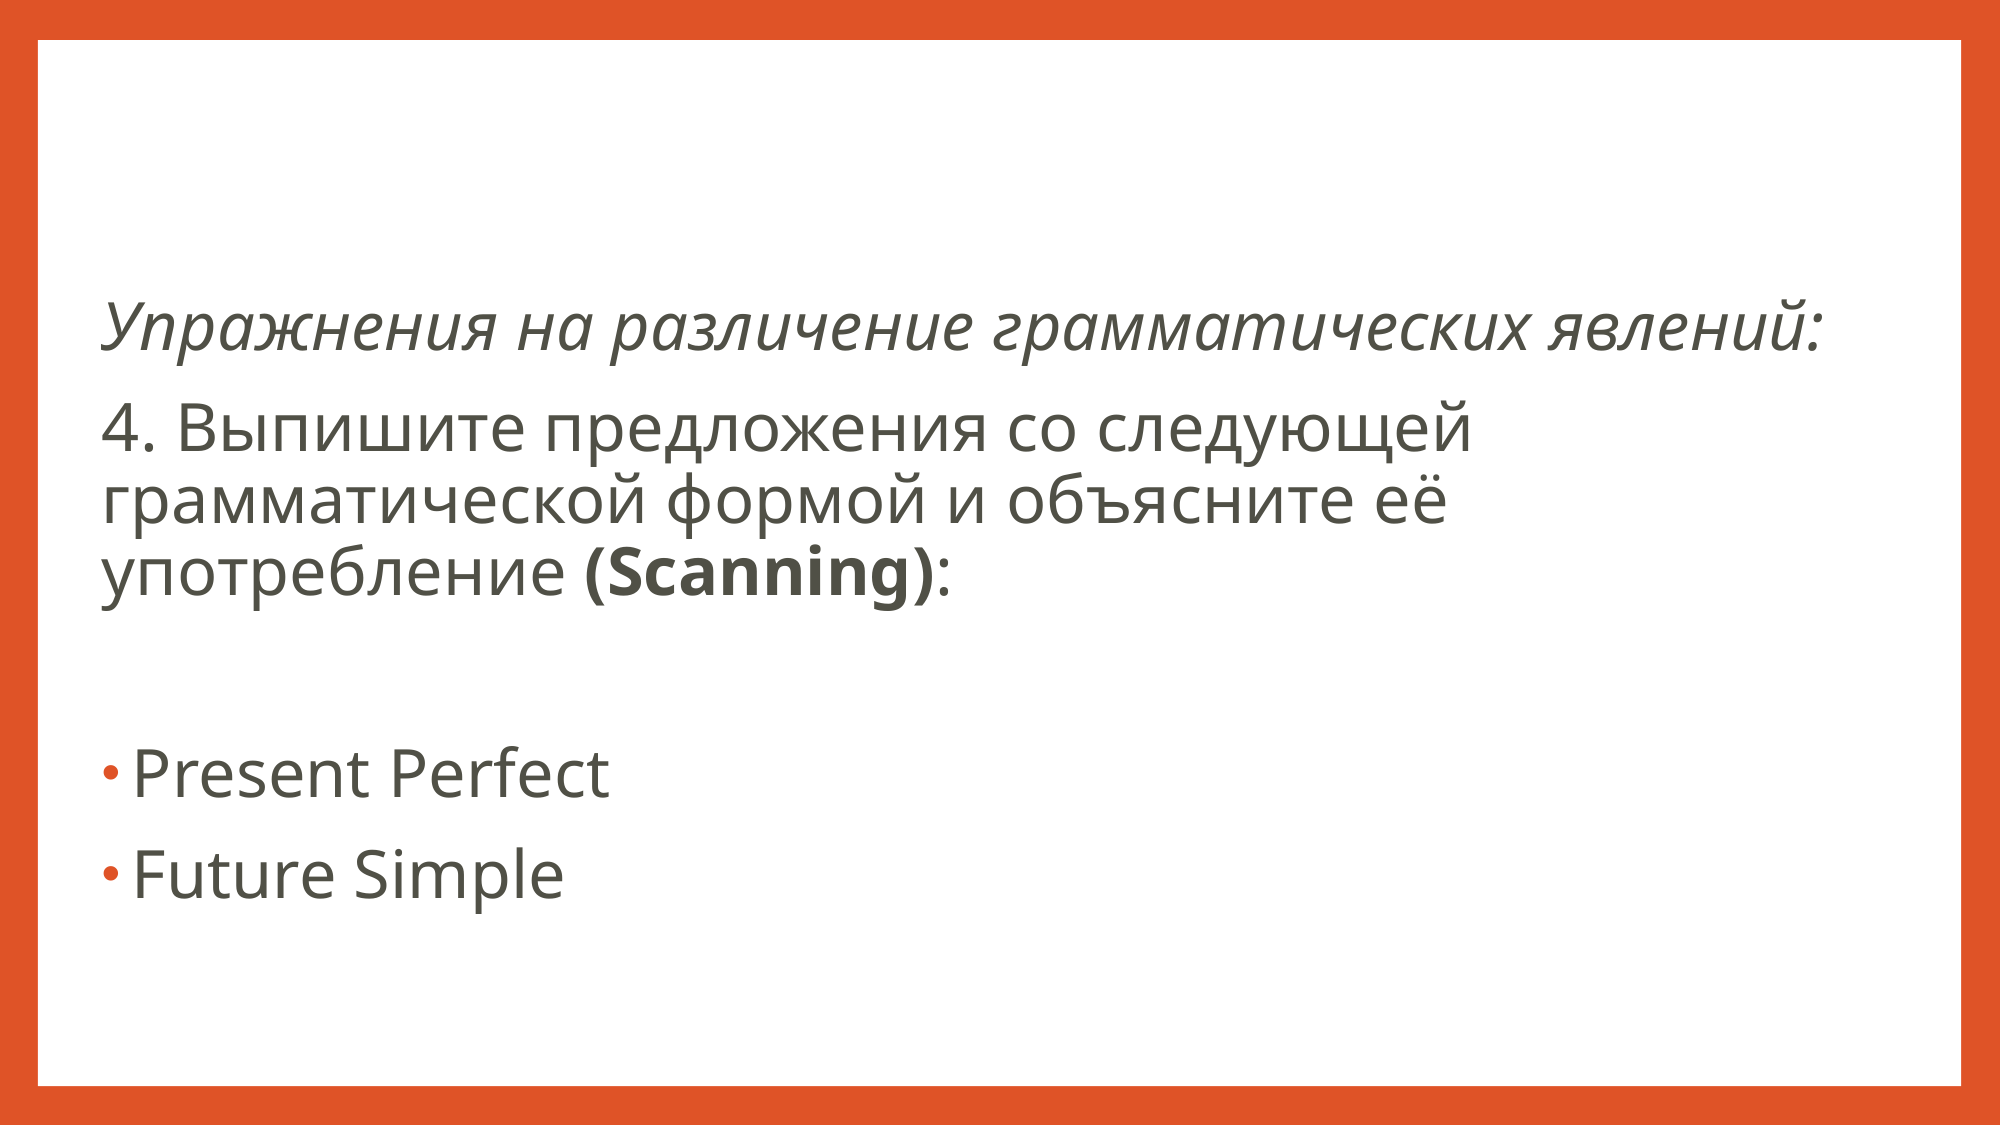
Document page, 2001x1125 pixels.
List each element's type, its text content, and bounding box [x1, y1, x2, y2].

list Упражнения на различение грамматических явлений: 4. Выпишите предложения со следующей грамматической формой и объясните её употребление (Scanning): Present Perfect Future Simple [79, 284, 1914, 1059]
